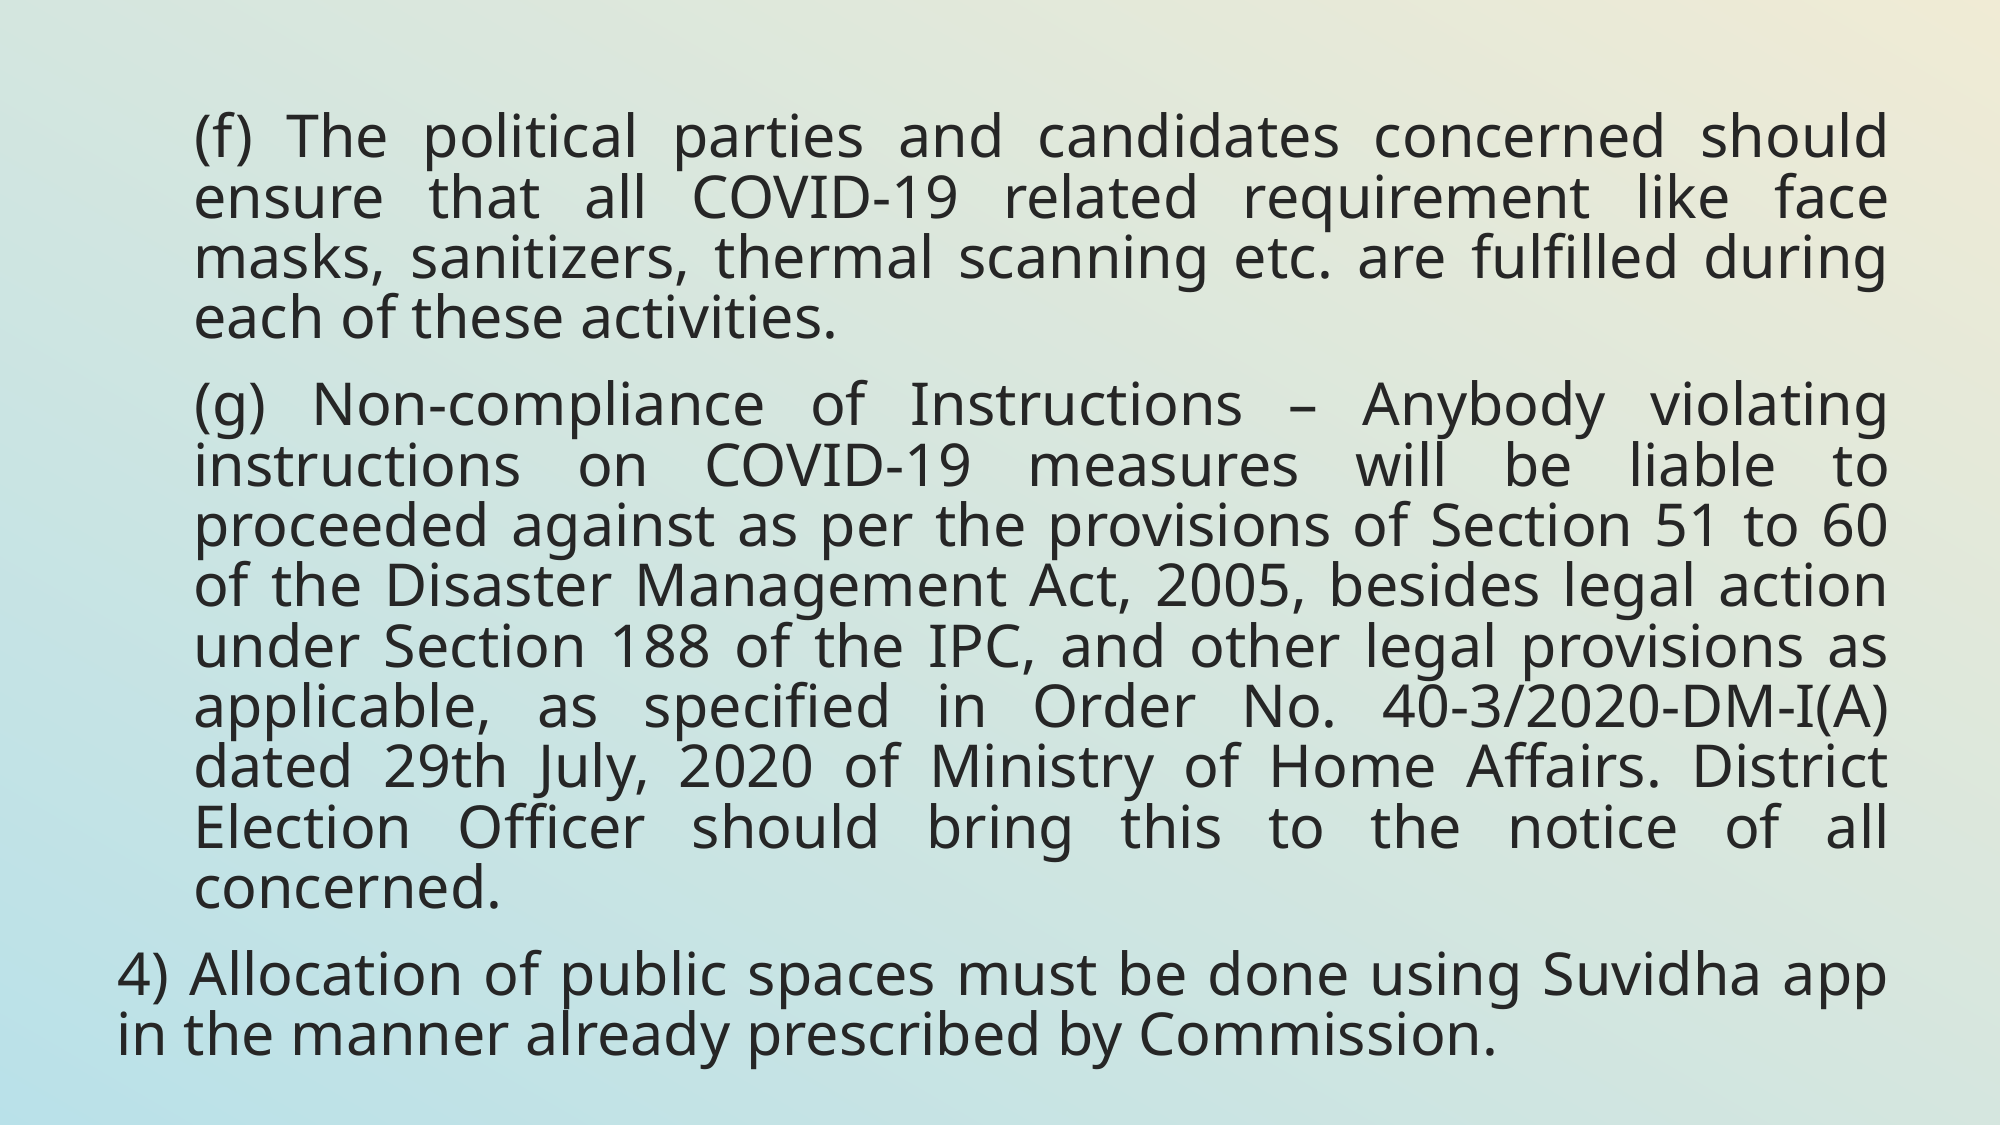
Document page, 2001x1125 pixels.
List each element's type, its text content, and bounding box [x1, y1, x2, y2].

list (f) The political parties and candidates concerned should ensure that all COVID-19 related requirement like face masks, sanitizers, thermal scanning etc. are fulfilled during each of these activities. (g) Non-compliance of Instructions – Anybody violating instructions on COVID-19 measures will be liable to proceeded against as per the provisions of Section 51 to 60 of the Disaster Management Act, 2005, besides legal action under Section 188 of the IPC, and other legal provisions as applicable, as specified in Order No. 40-3/2020-DM-I(A) dated 29th July, 2020 of Ministry of Home Affairs. District Election Officer should bring this to the notice of all concerned. 4) Allocation of public spaces must be done using Suvidha app in the manner already prescribed by Commission. [86, 102, 1907, 1077]
